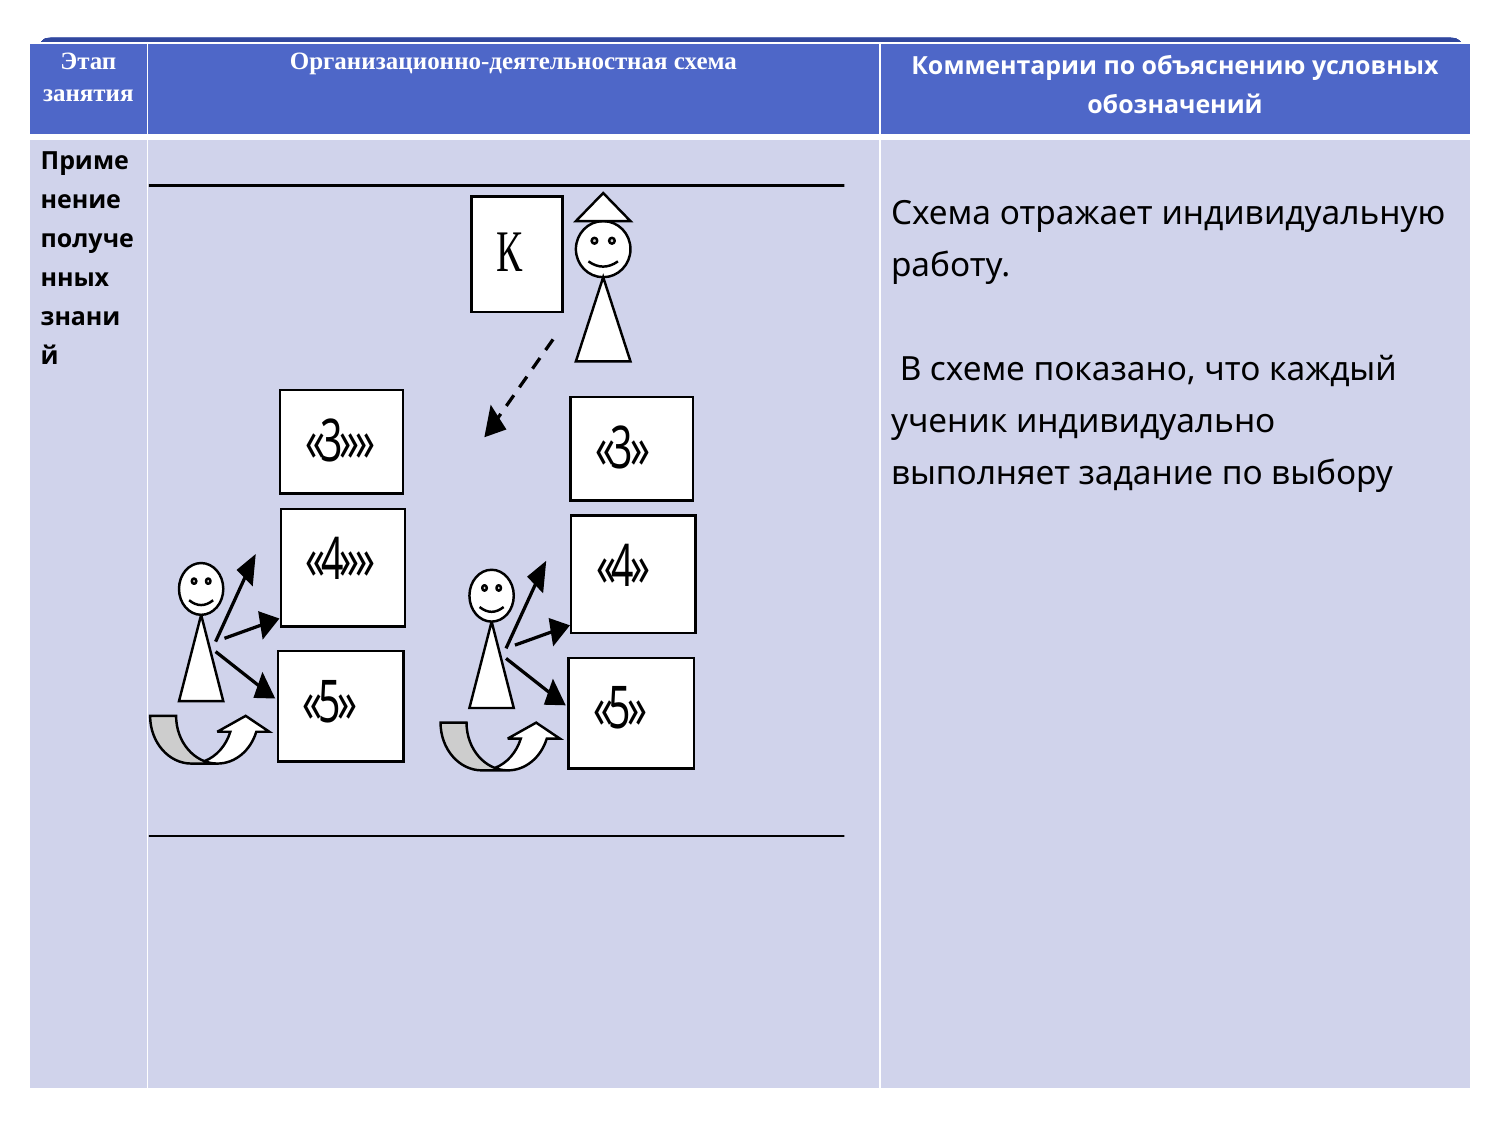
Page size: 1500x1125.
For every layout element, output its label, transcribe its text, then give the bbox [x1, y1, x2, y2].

table_header Комментарии по объяснению условных обозначений [881, 44, 1470, 134]
table_cell Схема отражает индивидуальную работу. В схеме показано, что каждый ученик индивидуально выполняет задание по выбору [881, 140, 1470, 1088]
table_cell [148, 140, 879, 1088]
table_header Организационно-деятельностная схема [148, 44, 879, 134]
picture [148, 184, 845, 906]
table_cell Применение полученных знаний [30, 140, 147, 1088]
table_header Этап занятия [30, 44, 147, 134]
